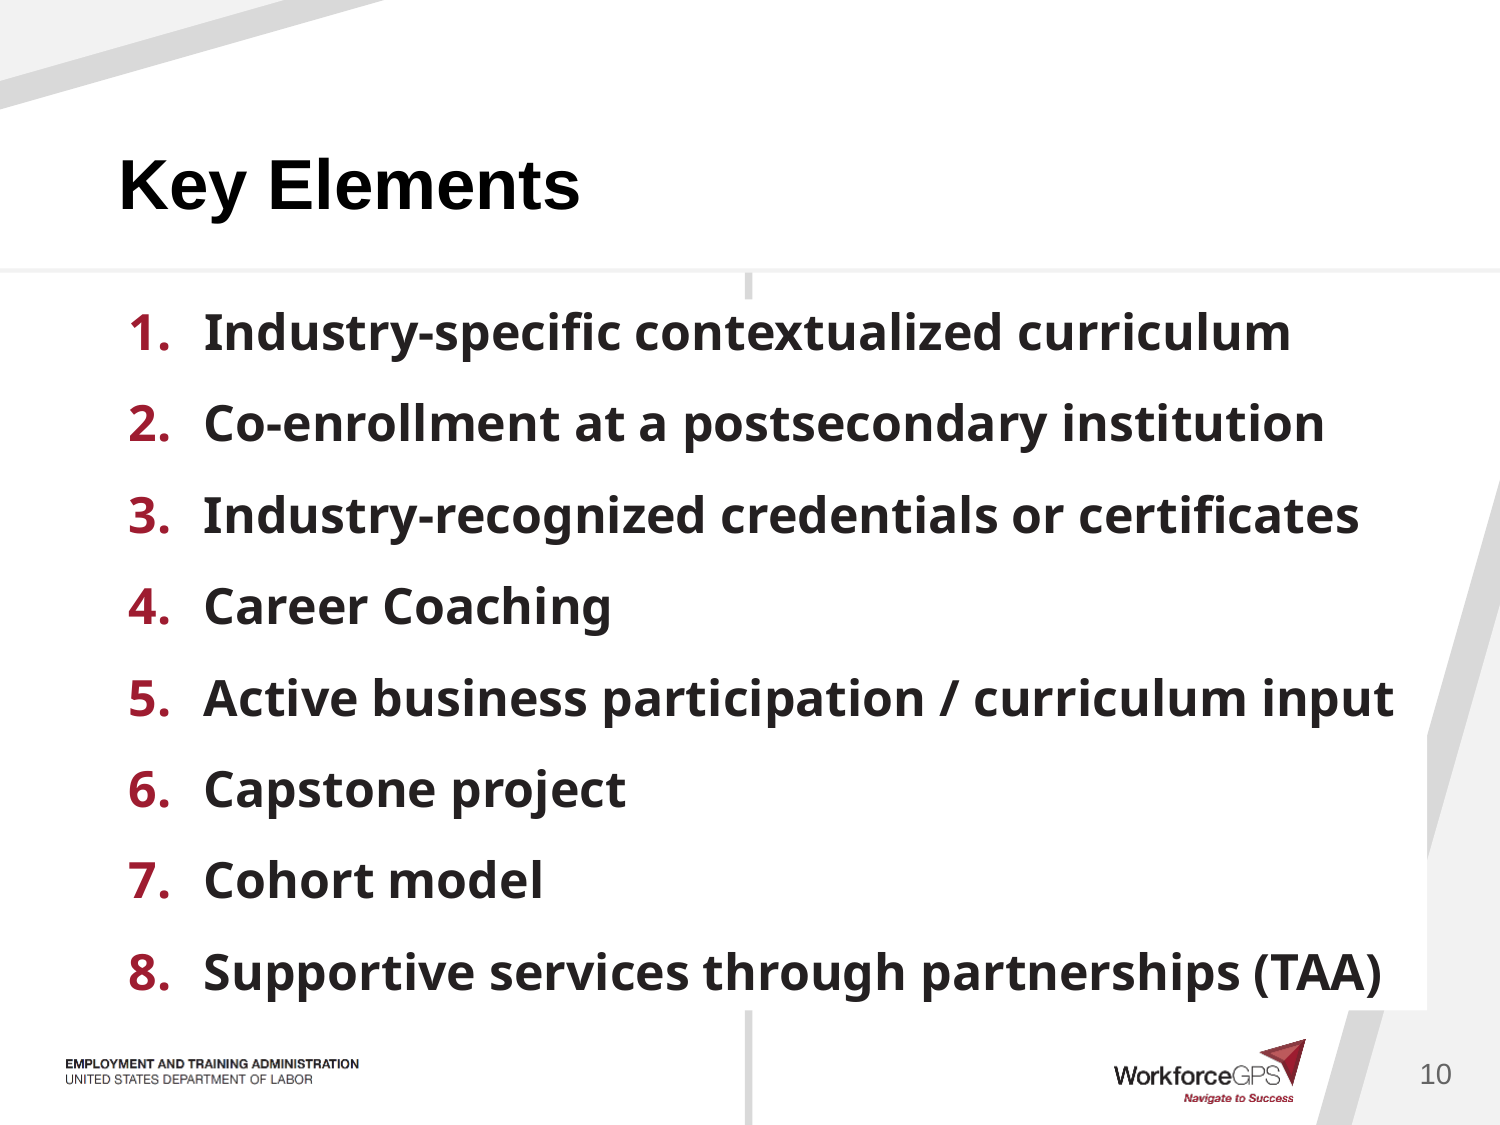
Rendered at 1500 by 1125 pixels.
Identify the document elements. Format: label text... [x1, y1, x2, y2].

title Key Elements [103, 59, 1409, 233]
picture [59, 1053, 370, 1092]
list Industry-specific contextualized curriculum Co-enrollment at a postsecondary institution Industry-recognized credentials or certificates Career Coaching Active business participation / curriculum input Capstone project Cohort model Supportive services through partnerships (TAA) [114, 299, 1428, 1011]
slide_number 10 [1343, 1042, 1468, 1103]
picture [1112, 1038, 1308, 1105]
